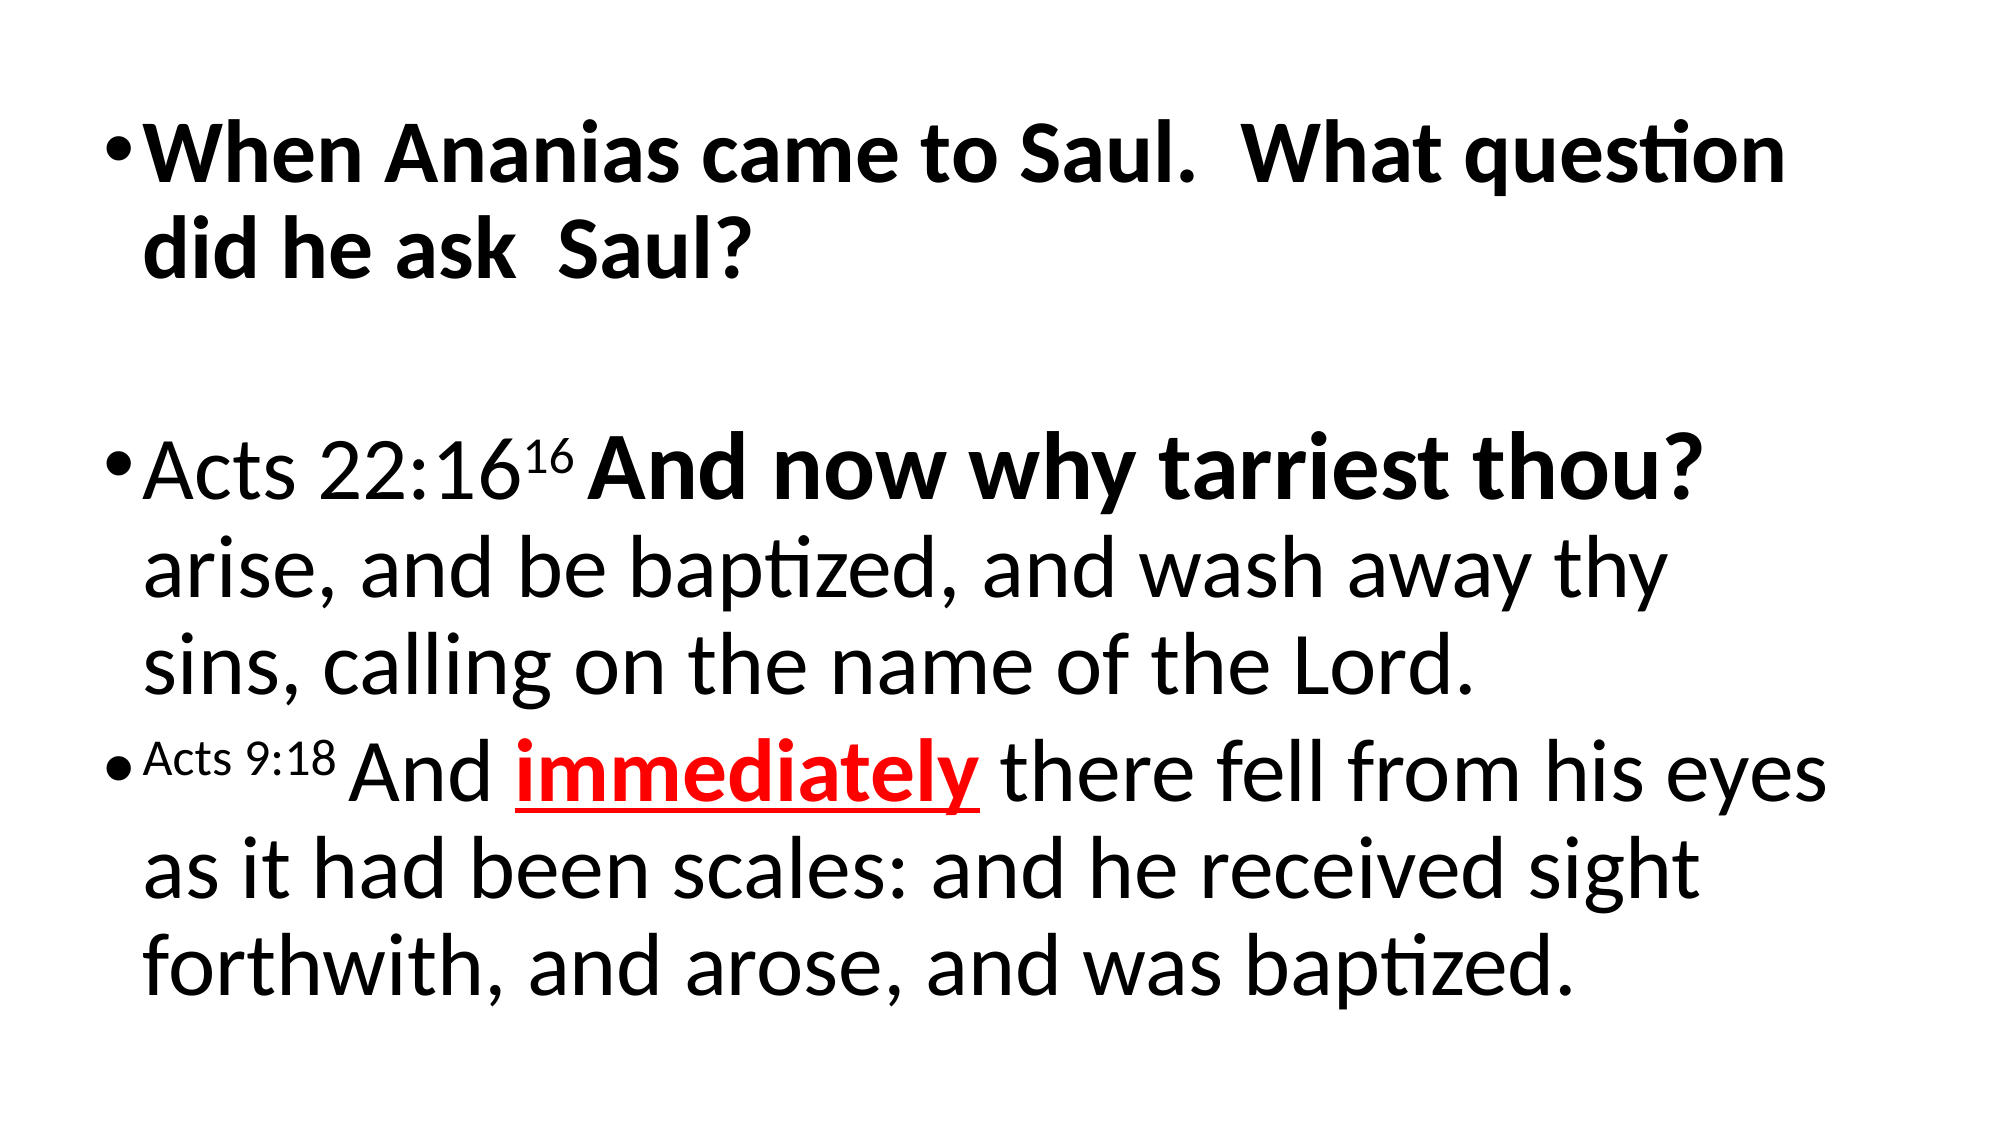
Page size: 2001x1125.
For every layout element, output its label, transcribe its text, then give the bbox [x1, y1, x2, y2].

list When Ananias came to Saul. What question did he ask Saul? Acts 22:1616 And now why tarriest thou? arise, and be baptized, and wash away thy sins, calling on the name of the Lord. Acts 9:18 And immediately there fell from his eyes as it had been scales: and he received sight forthwith, and arose, and was baptized. [88, 97, 1858, 1030]
